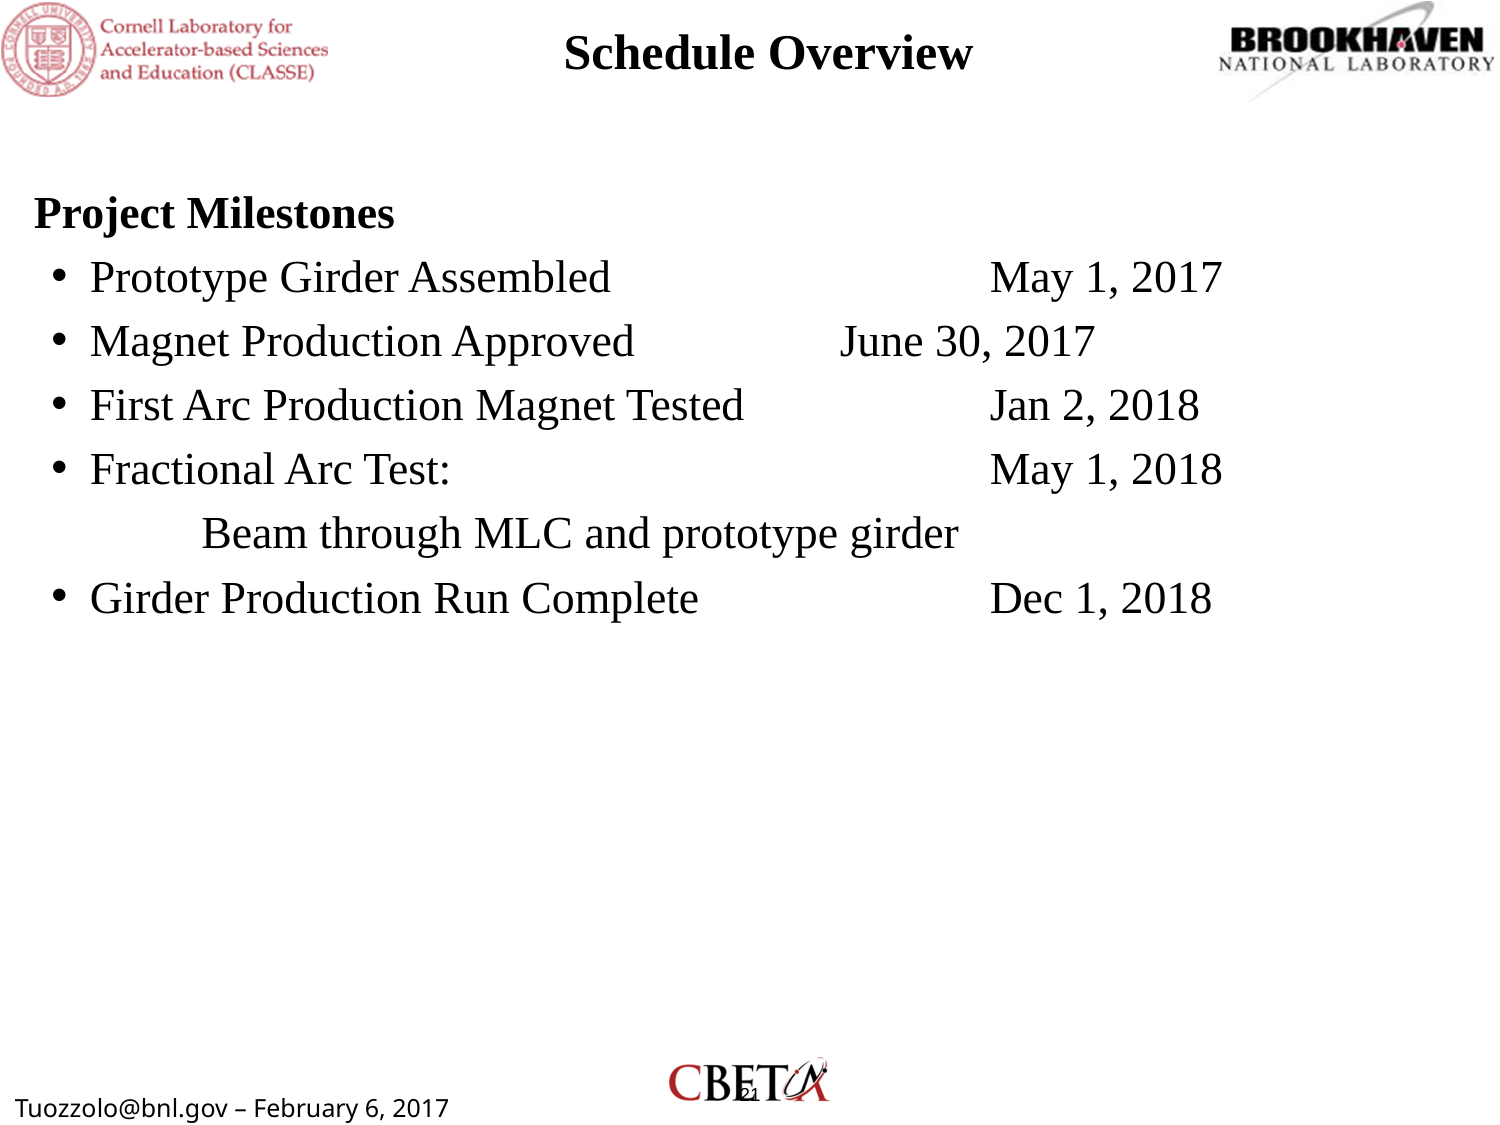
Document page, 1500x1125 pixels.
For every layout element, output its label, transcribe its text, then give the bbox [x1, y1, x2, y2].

picture [668, 1057, 831, 1103]
slide_number 21 [675, 1074, 825, 1125]
picture [1219, 1, 1495, 102]
title Schedule Overview [162, 11, 1376, 89]
list Project Milestones Prototype Girder Assembled May 1, 2017 Magnet Production Approved June 30, 2017 First Arc Production Magnet Tested Jan 2, 2018 Fractional Arc Test: May 1, 2018 Beam through MLC and prototype girder Girder Production Run Complete Dec 1, 2018 [18, 174, 1482, 1050]
picture [1, 2, 328, 97]
